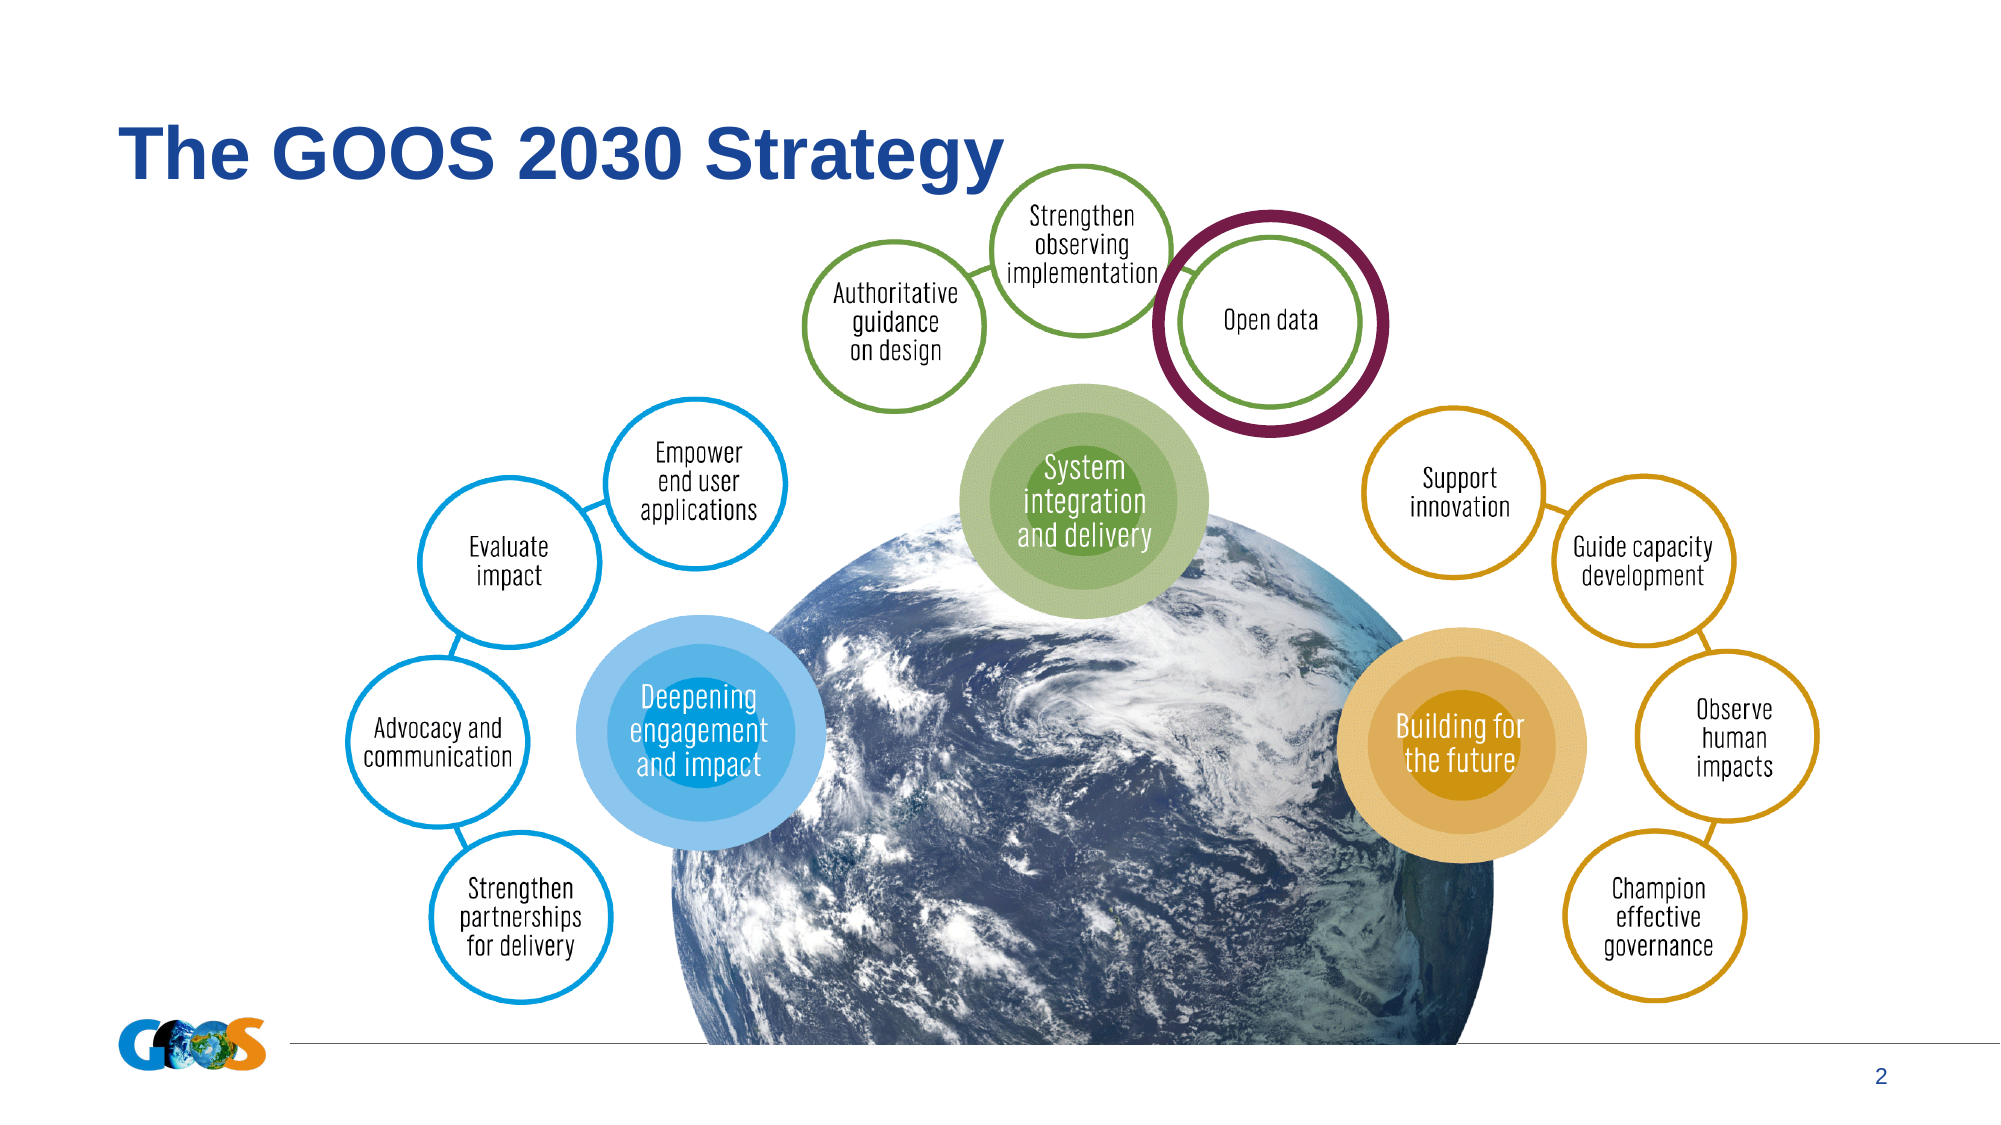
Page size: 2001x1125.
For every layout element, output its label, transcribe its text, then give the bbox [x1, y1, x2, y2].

title The GOOS 2030 Strategy [118, 118, 1882, 213]
picture [118, 130, 1902, 1071]
slide_number ‹#› [1845, 1065, 1888, 1097]
